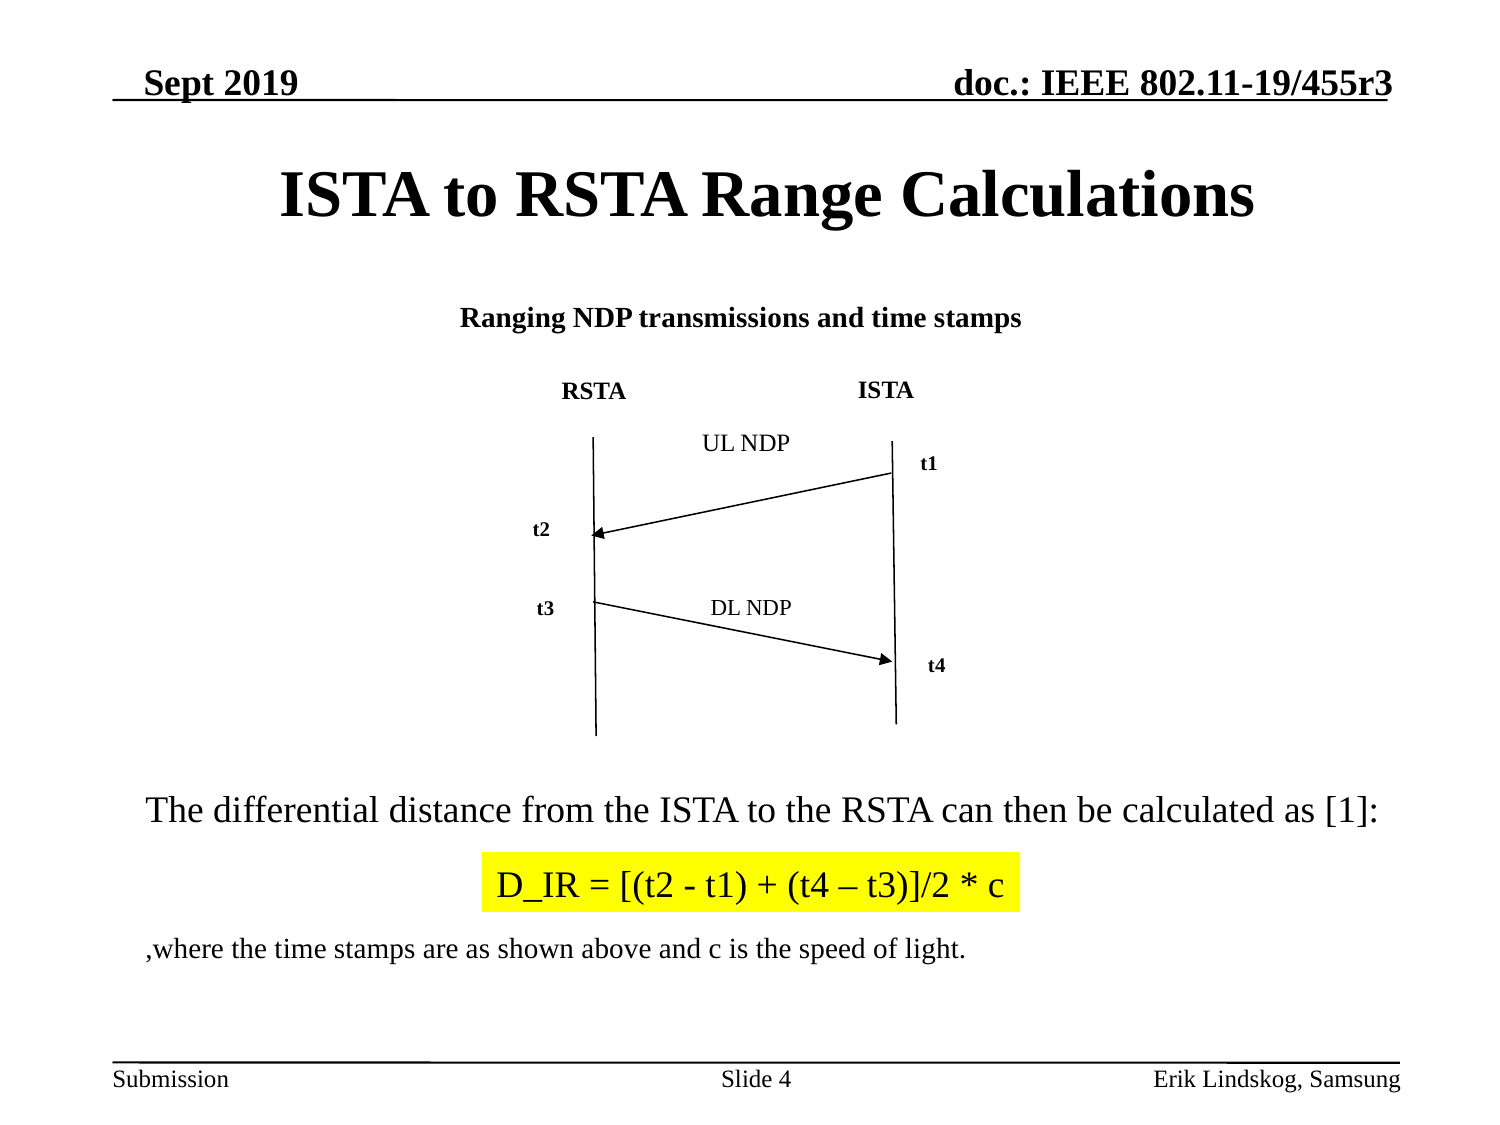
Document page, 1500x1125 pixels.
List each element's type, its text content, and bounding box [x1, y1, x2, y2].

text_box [442, 290, 1041, 737]
title ISTA to RSTA Range Calculations [130, 124, 1406, 256]
slide_number Slide 4 [712, 1061, 800, 1123]
footer Erik Lindskog, Samsung [878, 1061, 1402, 1093]
text_box D_IR = [(t2 - t1) + (t4 – t3)]/2 * c [481, 852, 1021, 912]
text_box The differential distance from the ISTA to the RSTA can then be calculated as [1]: ,where the time stamps are as shown above and c is the speed of light. [130, 777, 1406, 937]
